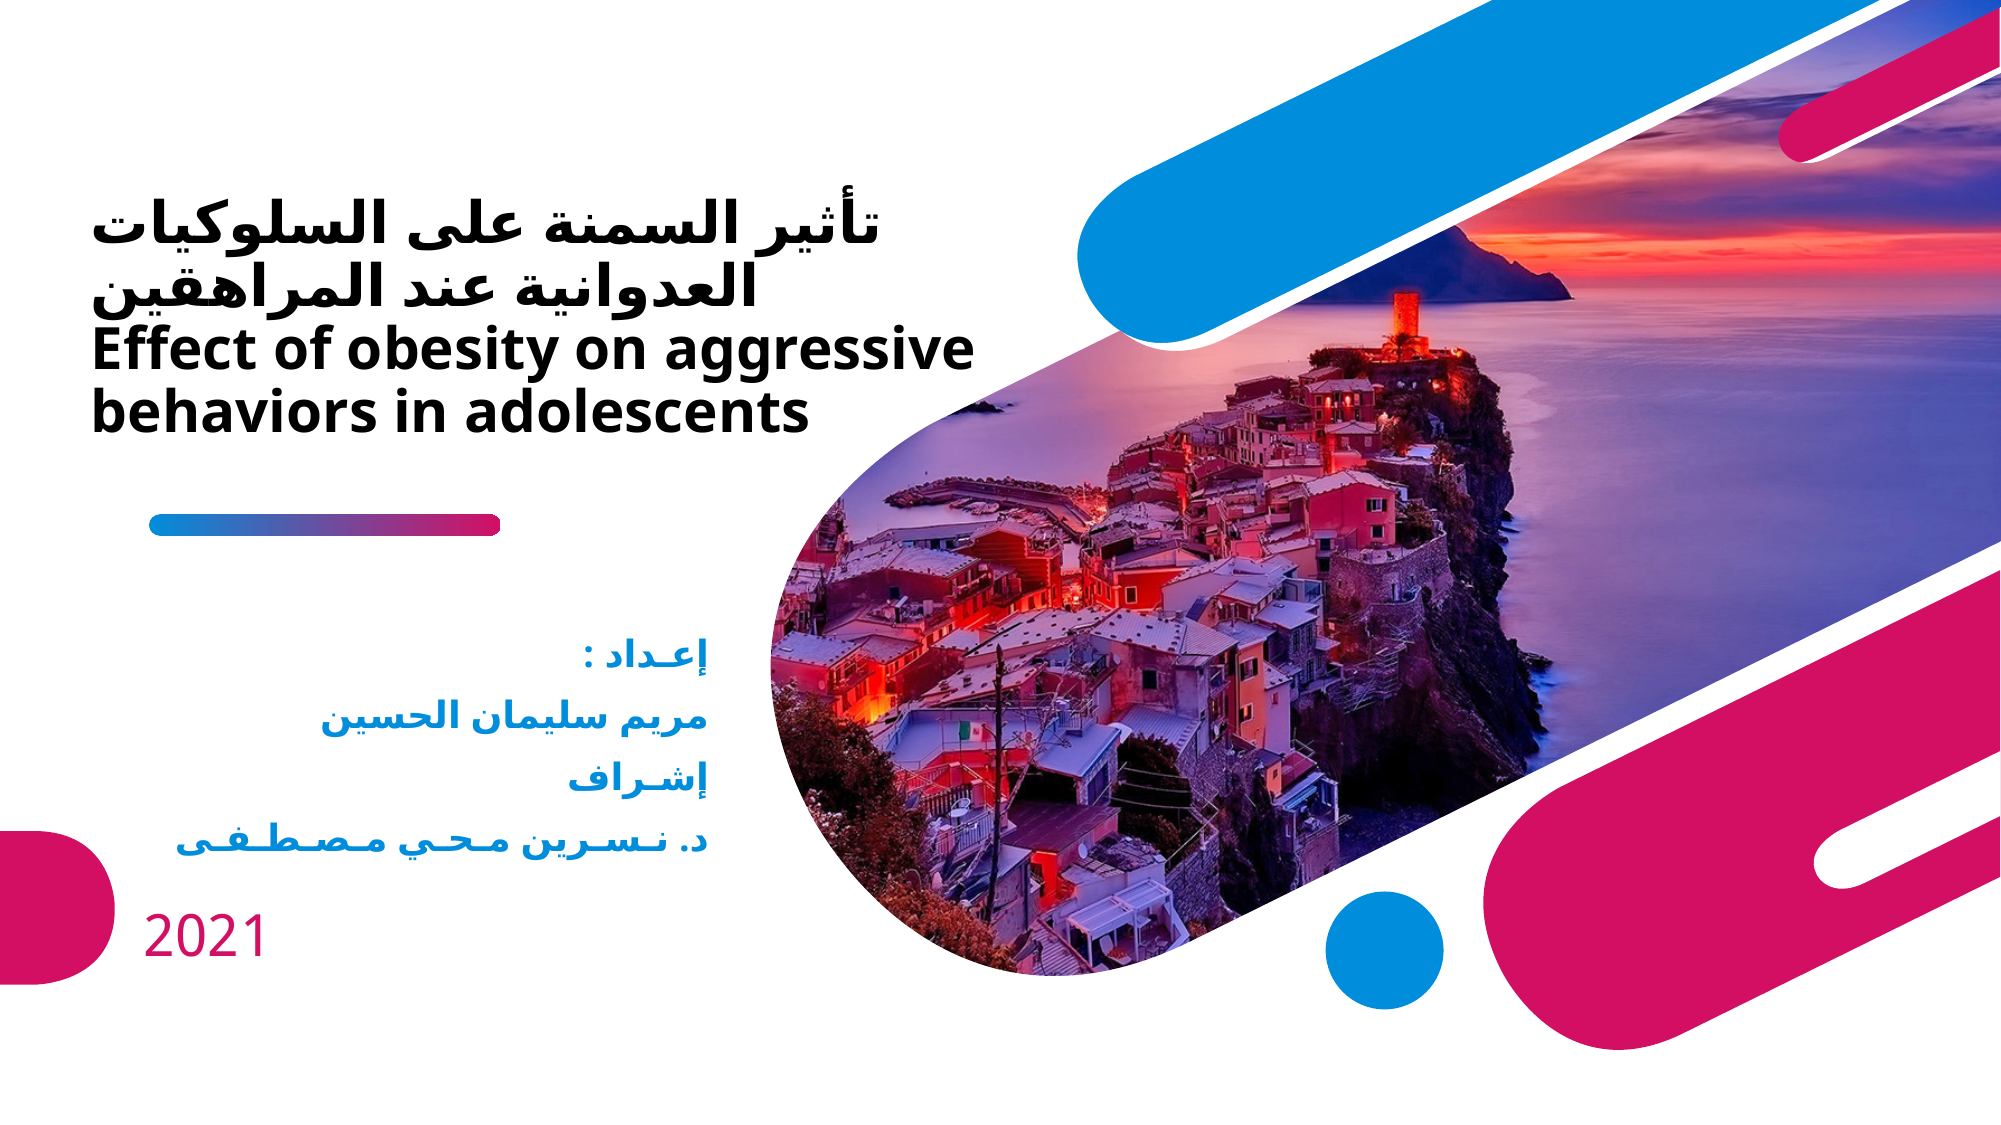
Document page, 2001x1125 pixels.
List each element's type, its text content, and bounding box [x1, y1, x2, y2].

list 2021 [128, 836, 846, 992]
picture [770, 0, 2001, 976]
list إعـداد : مريم سليمان الحسين إشـراف د. نـسـرين مـحـي مـصـطـفـى [128, 561, 725, 718]
title تأثير السمنة على السلوكيات العدوانية عند المراهقين Effect of obesity on aggressive behaviors in adolescents [75, 194, 770, 444]
